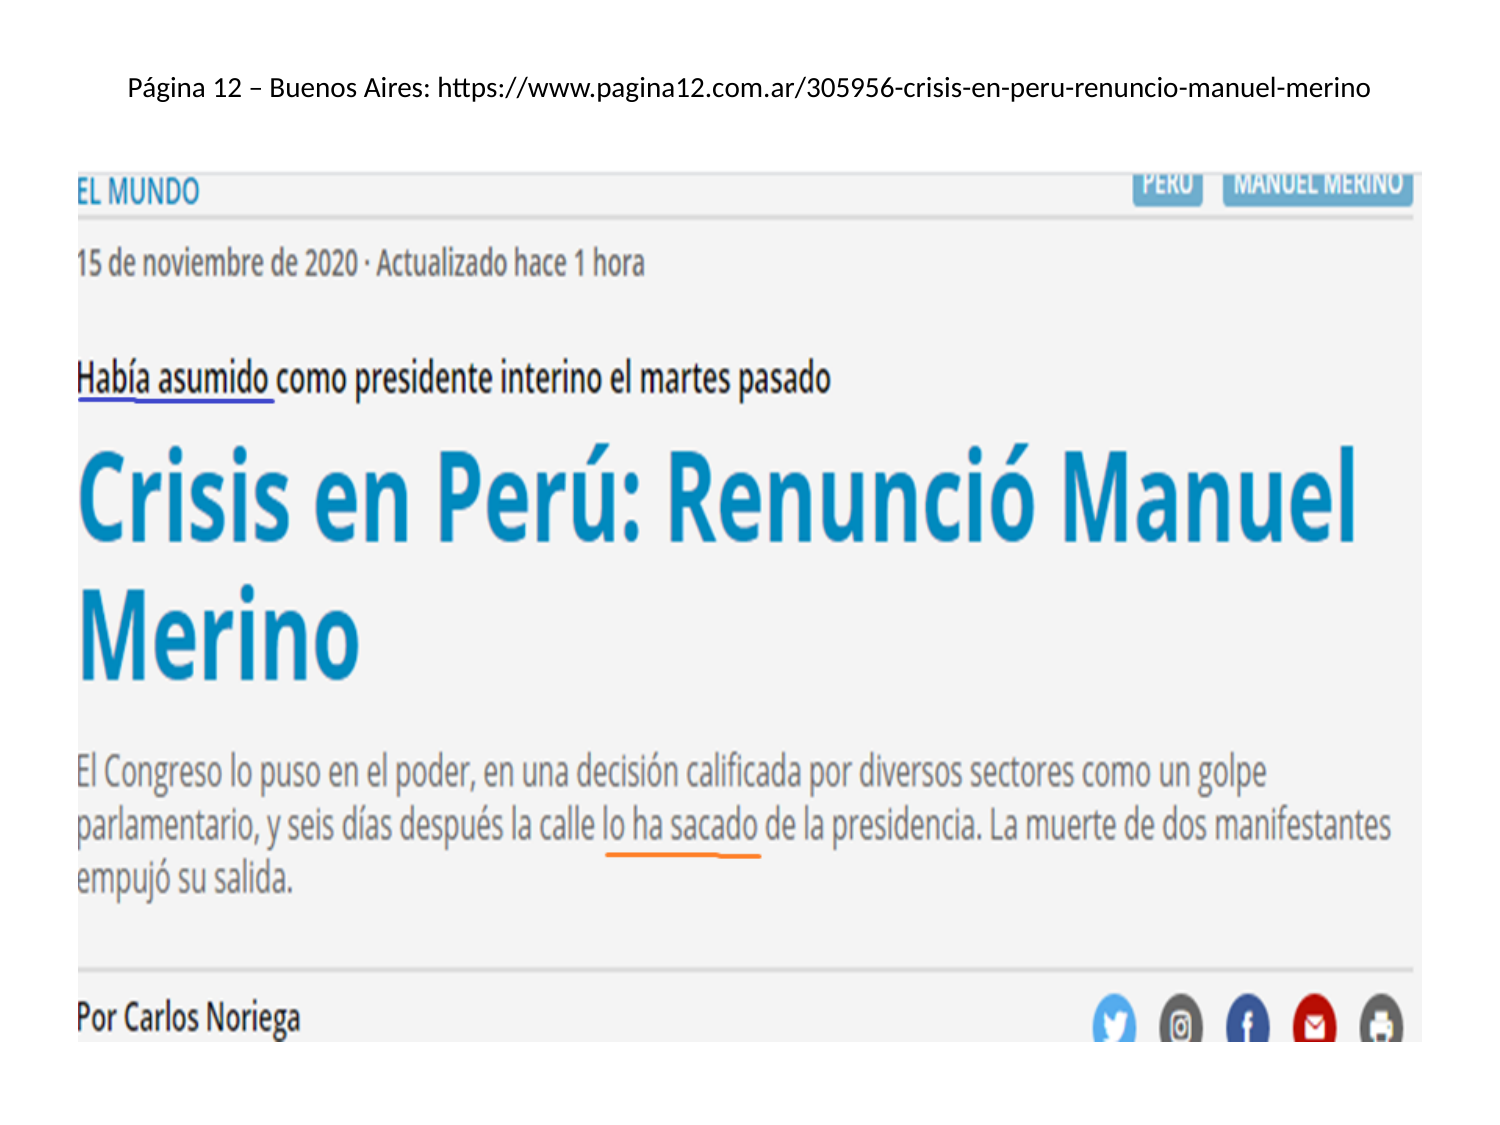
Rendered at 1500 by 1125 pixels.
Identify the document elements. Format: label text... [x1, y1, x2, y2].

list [78, 166, 1422, 1042]
title Página 12 – Buenos Aires: https://www.pagina12.com.ar/305956-crisis-en-peru-renuncio-manuel-merino [75, 45, 1425, 168]
